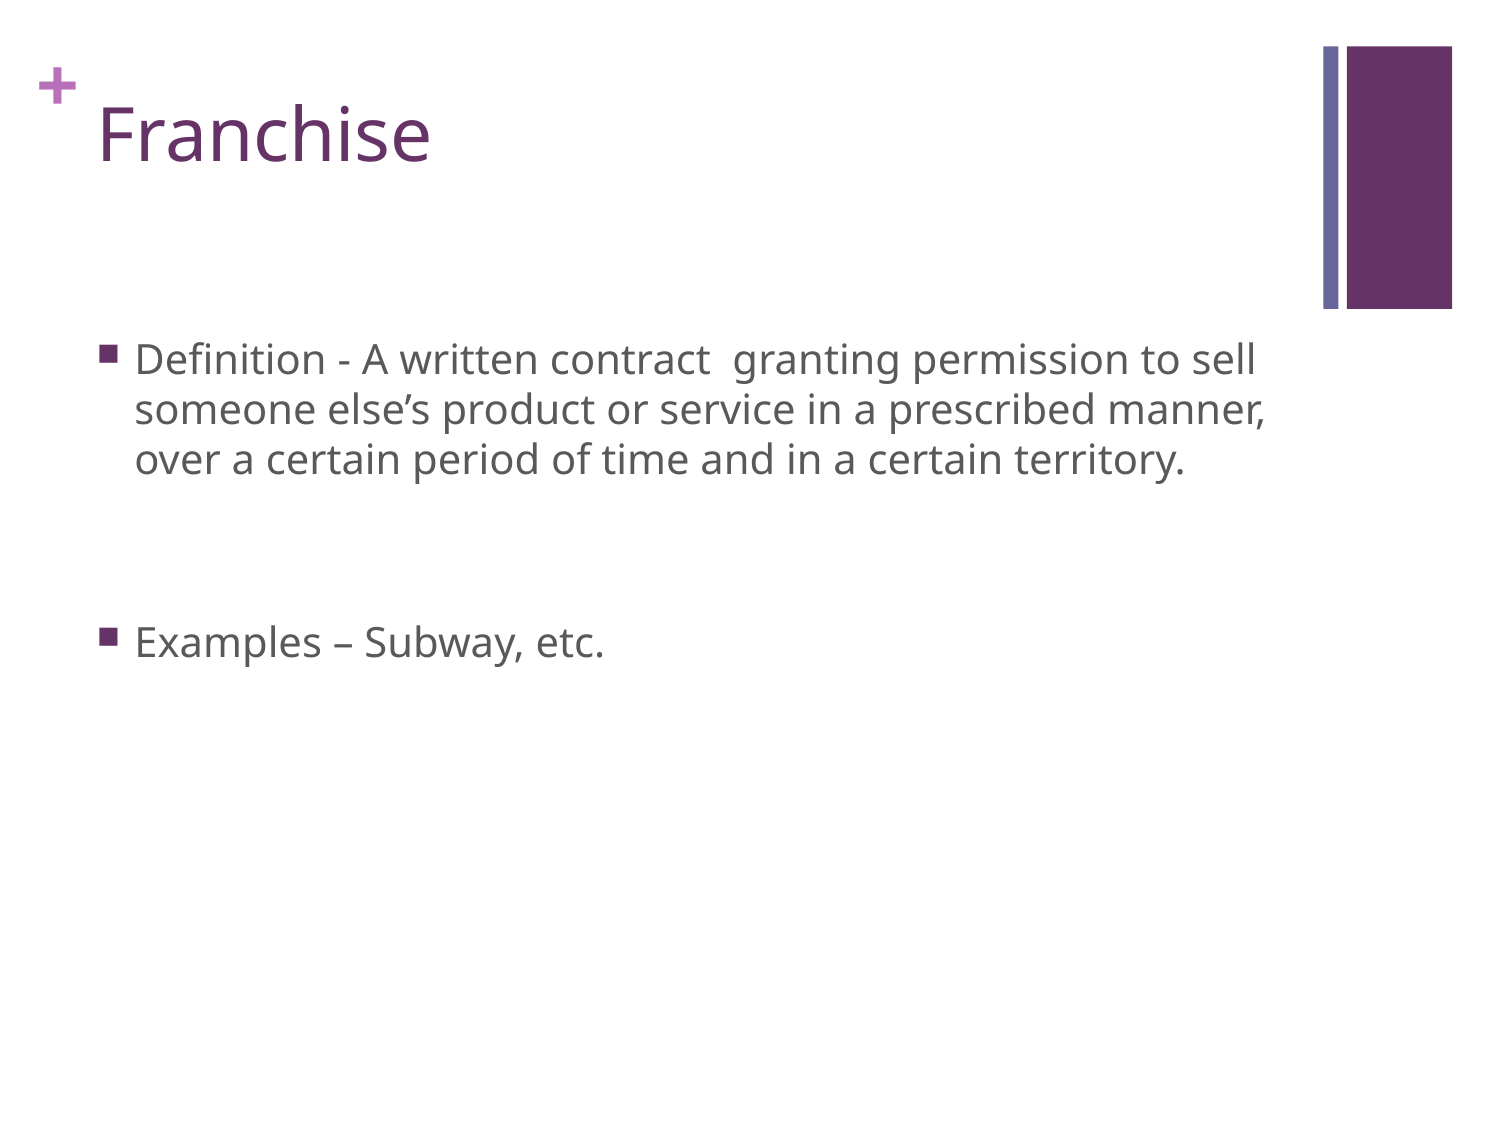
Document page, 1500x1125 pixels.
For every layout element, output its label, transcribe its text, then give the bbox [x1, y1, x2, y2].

title Franchise [81, 79, 1322, 263]
list Definition - A written contract granting permission to sell someone else’s product or service in a prescribed manner, over a certain period of time and in a certain territory. Examples – Subway, etc. [81, 324, 1322, 1005]
